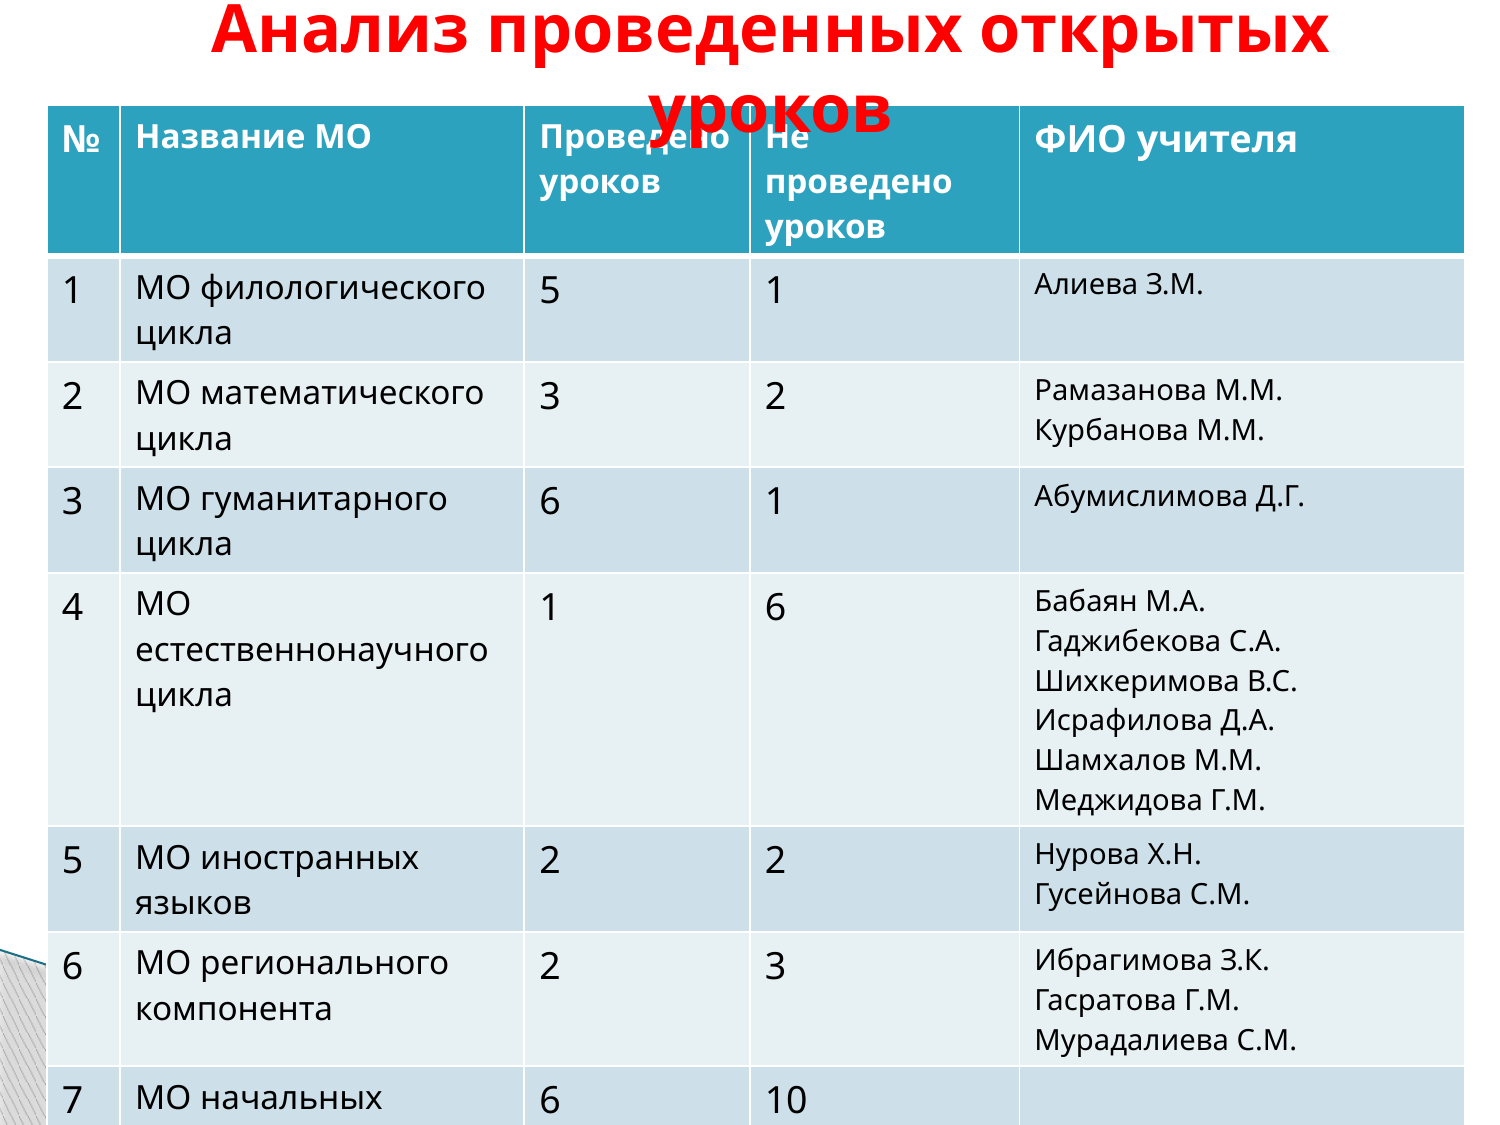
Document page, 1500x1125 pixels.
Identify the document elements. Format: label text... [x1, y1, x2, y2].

table_cell Бабаян М.А. Гаджибекова С.А. Шихкеримова В.С. Исрафилова Д.А. Шамхалов М.М. Меджидова Г.М. [1020, 574, 1464, 825]
table_cell 3 [48, 468, 119, 572]
table_cell 1 [751, 468, 1019, 572]
table_cell 4 [48, 574, 119, 825]
table_cell МО начальных классов [121, 1067, 523, 1125]
table_cell 6 [525, 1067, 749, 1125]
table_cell Абумислимова Д.Г. [1020, 468, 1464, 572]
table_cell 5 [48, 827, 119, 931]
table_cell МО иностранных языков [121, 827, 523, 931]
table_cell 2 [525, 827, 749, 931]
table_cell МО регионального компонента [121, 933, 523, 1065]
table_cell 2 [751, 363, 1019, 466]
table_cell МО естественнонаучного цикла [121, 574, 523, 825]
table_cell МО гуманитарного цикла [121, 468, 523, 572]
table_cell 3 [525, 363, 749, 466]
table_cell 7 [48, 1067, 119, 1125]
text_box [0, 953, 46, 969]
table_cell Нурова Х.Н. Гусейнова С.М. [1020, 827, 1464, 931]
table_cell [1020, 1067, 1464, 1125]
table_cell 2 [48, 363, 119, 466]
table_cell МО математического цикла [121, 363, 523, 466]
table_cell Алиева З.М. [1020, 259, 1464, 361]
table_header ФИО учителя [1020, 108, 1464, 253]
table_cell 10 [751, 1067, 1019, 1125]
table_cell 2 [525, 933, 749, 1065]
table_cell 1 [751, 259, 1019, 361]
table_cell 3 [751, 933, 1019, 1065]
table_header Не проведено уроков [751, 108, 1019, 253]
table_header Проведено уроков [525, 108, 749, 253]
table_cell Ибрагимова З.К. Гасратова Г.М. Мурадалиева С.М. [1020, 933, 1464, 1065]
table_header Название МО [121, 108, 523, 253]
table_cell 6 [48, 933, 119, 1065]
table_cell Рамазанова М.М. Курбанова М.М. [1020, 363, 1464, 466]
table_cell 6 [751, 574, 1019, 825]
table_cell 5 [525, 259, 749, 361]
table_header № [48, 106, 119, 253]
table_cell 6 [525, 468, 749, 572]
table_cell МО филологического цикла [121, 259, 523, 361]
table_cell 2 [751, 827, 1019, 931]
title Анализ проведенных открытых уроков [70, 23, 1472, 108]
table_cell 1 [525, 574, 749, 825]
table_cell 1 [48, 259, 119, 361]
